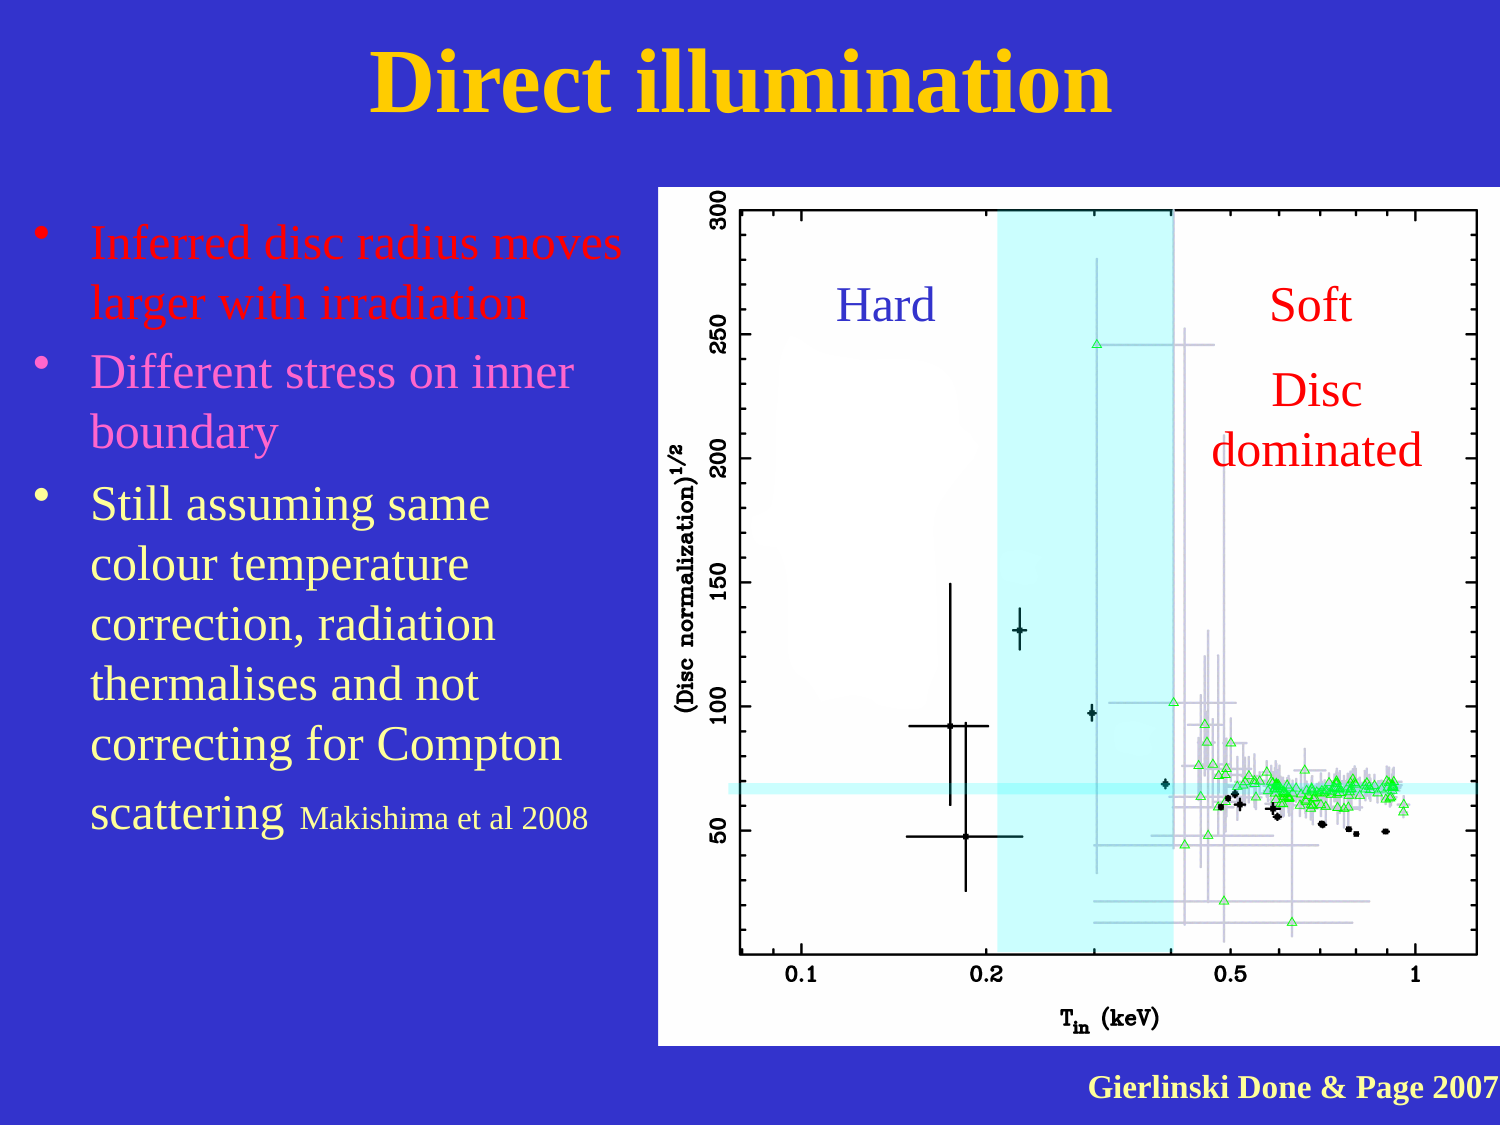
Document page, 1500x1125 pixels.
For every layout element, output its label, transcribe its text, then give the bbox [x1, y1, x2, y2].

list Inferred disc radius moves larger with irradiation Different stress on inner boundary Still assuming same colour temperature correction, radiation thermalises and not correcting for Compton scattering Makishima et al 2008 [18, 201, 647, 1089]
text_box Gierlinski Done & Page 2007 [1072, 1058, 1500, 1114]
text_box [658, 186, 1500, 1046]
text_box Direct illumination [116, 0, 1392, 170]
